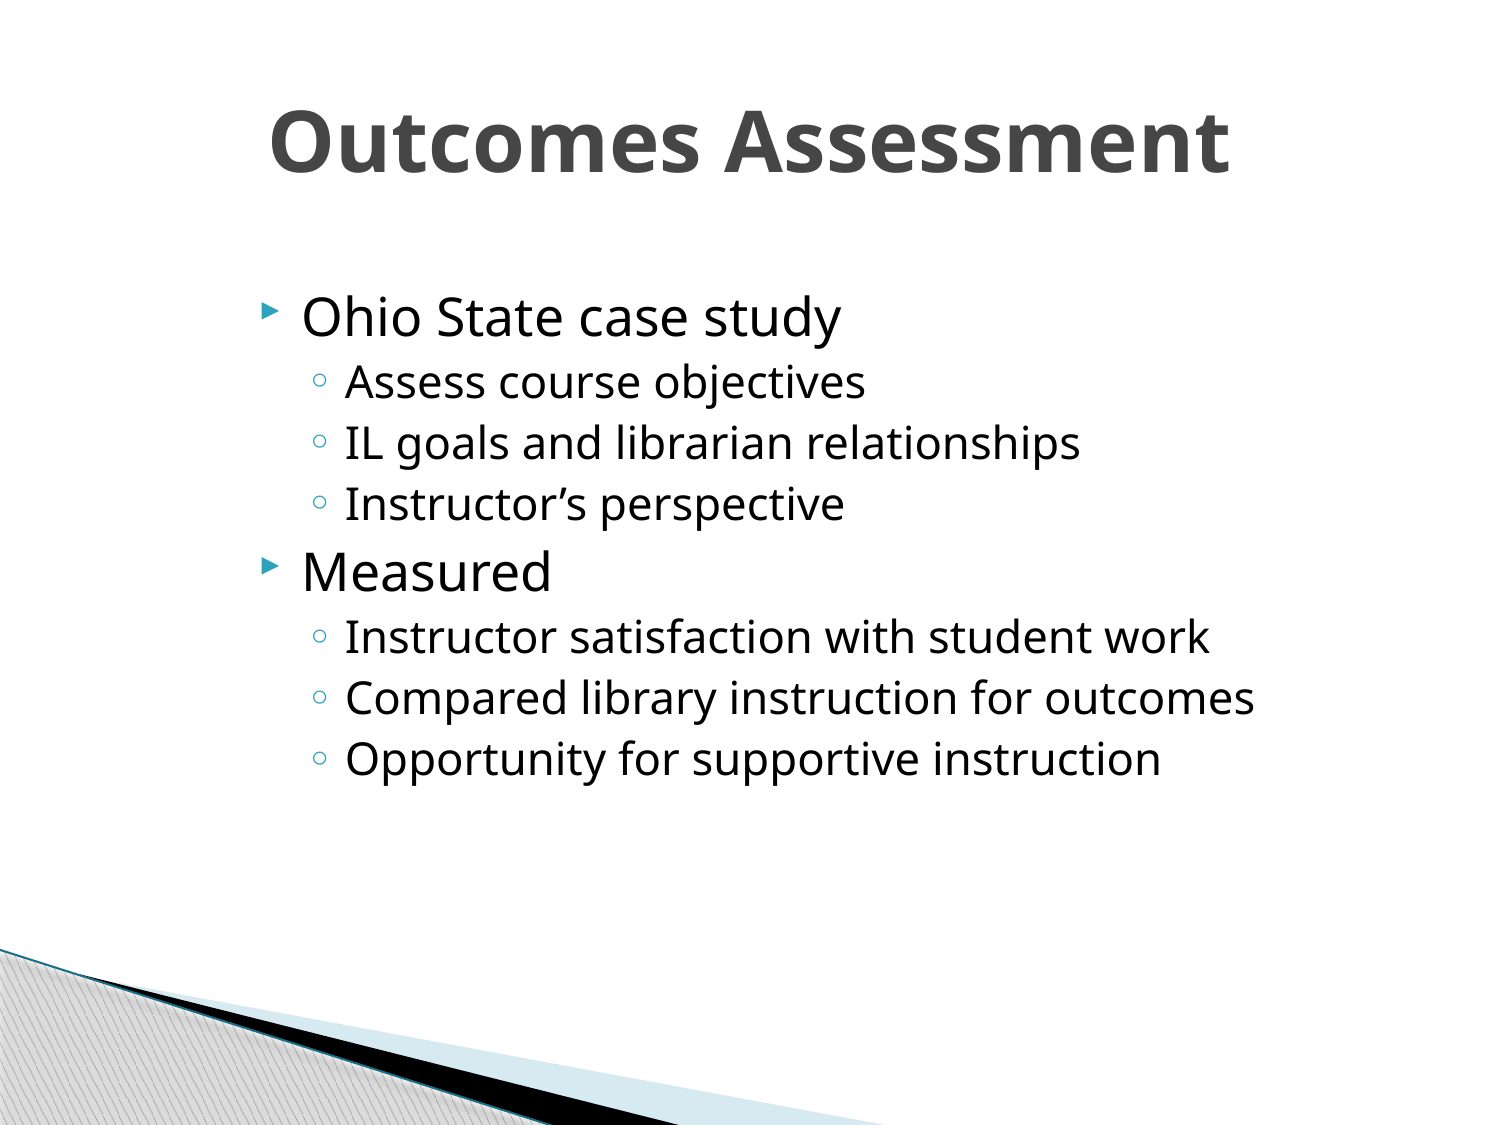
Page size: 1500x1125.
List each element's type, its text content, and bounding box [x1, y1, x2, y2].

list Ohio State case study Assess course objectives IL goals and librarian relationships Instructor’s perspective Measured Instructor satisfaction with student work Compared library instruction for outcomes Opportunity for supportive instruction [225, 275, 1275, 845]
title Outcomes Assessment [75, 45, 1425, 233]
